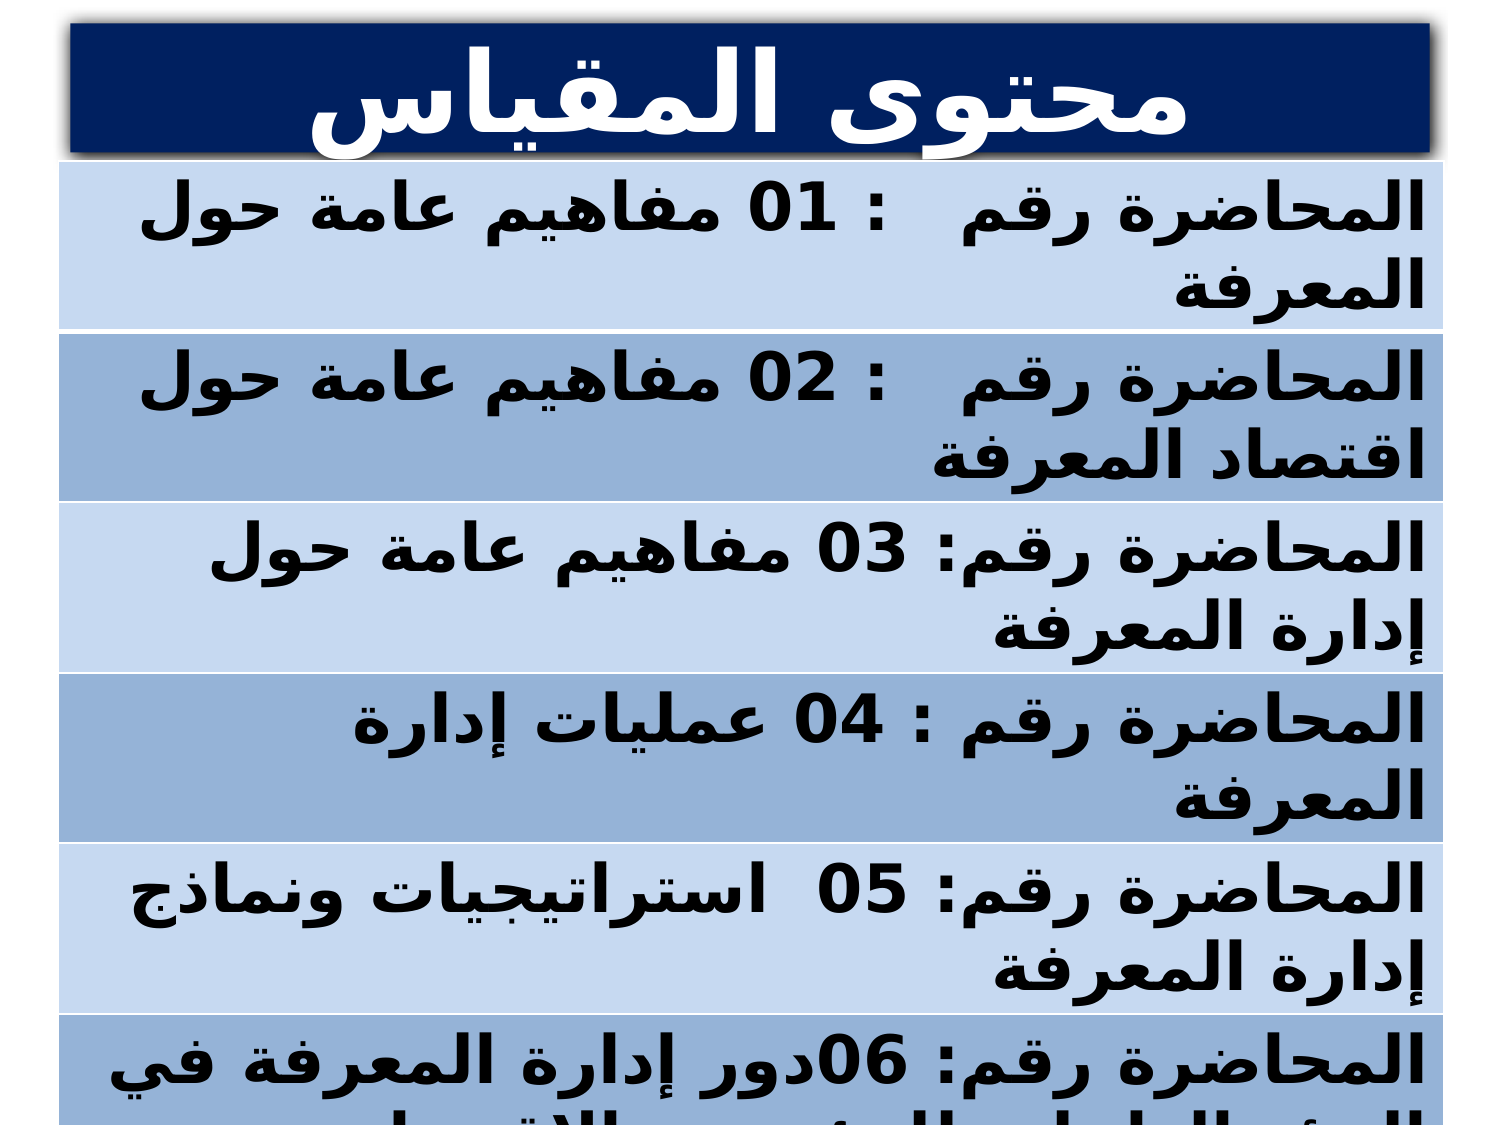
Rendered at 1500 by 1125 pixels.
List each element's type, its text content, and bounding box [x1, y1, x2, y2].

table_cell المحاضرة رقم : 02 مفاهيم عامة حول اقتصاد المعرفة [59, 334, 1443, 501]
text_box محتوى المقياس [68, 21, 1432, 154]
table_cell المحاضرة رقم: 05 استراتيجيات ونماذج إدارة المعرفة [59, 844, 1443, 1013]
table_header المحاضرة رقم : 01 مفاهيم عامة حول المعرفة [59, 162, 1443, 329]
table_cell المحاضرة رقم : 04 عمليات إدارة المعرفة [59, 674, 1443, 842]
table_cell المحاضرة رقم: 03 مفاهيم عامة حول إدارة المعرفة [59, 503, 1443, 672]
table_cell المحاضرة رقم: 06دور إدارة المعرفة في البيئة الداخلية للمؤسسة الاقتصادية [59, 1015, 1443, 1125]
